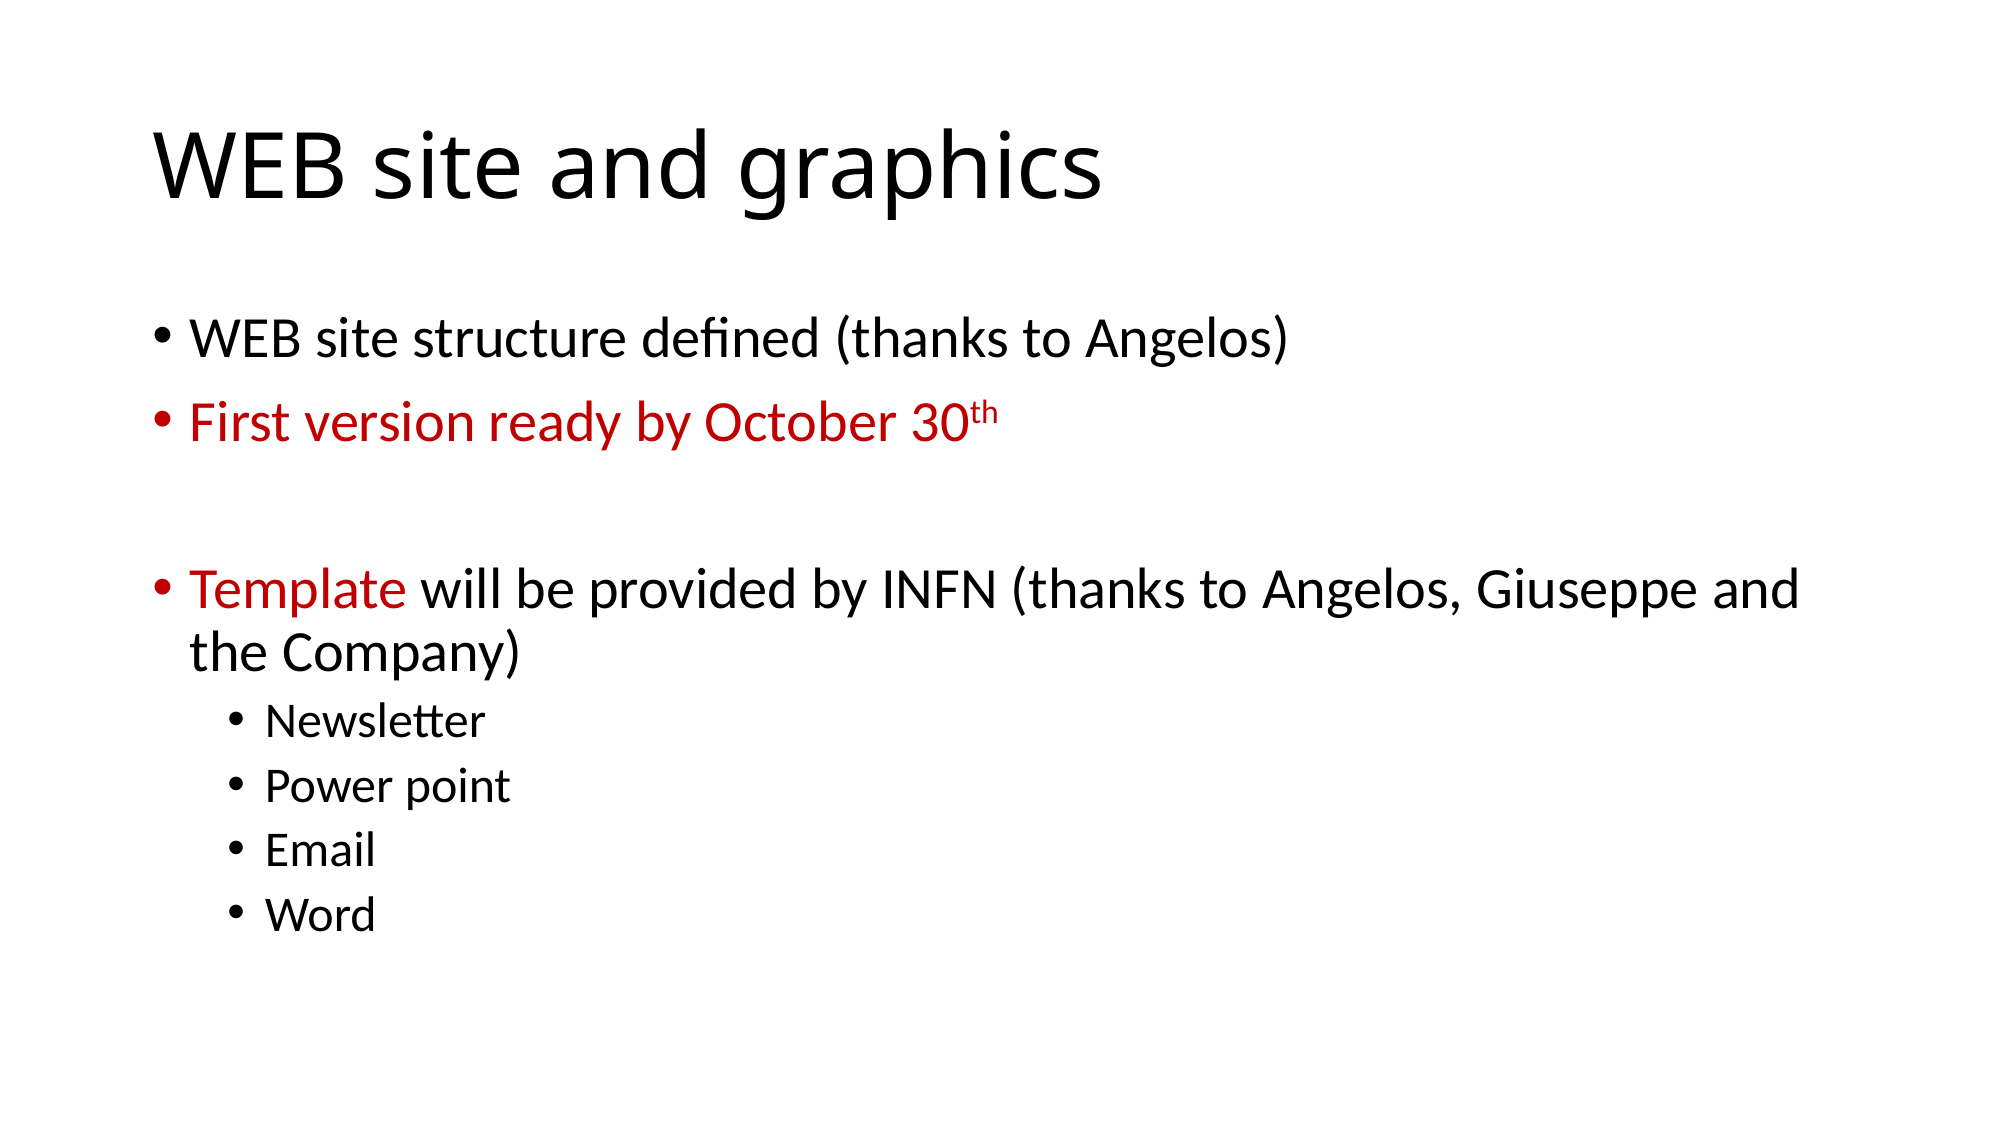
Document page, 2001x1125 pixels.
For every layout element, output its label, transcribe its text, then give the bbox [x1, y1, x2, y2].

title WEB site and graphics [137, 59, 1863, 278]
list WEB site structure defined (thanks to Angelos) First version ready by October 30th Template will be provided by INFN (thanks to Angelos, Giuseppe and the Company) Newsletter Power point Email Word [137, 299, 1863, 1014]
